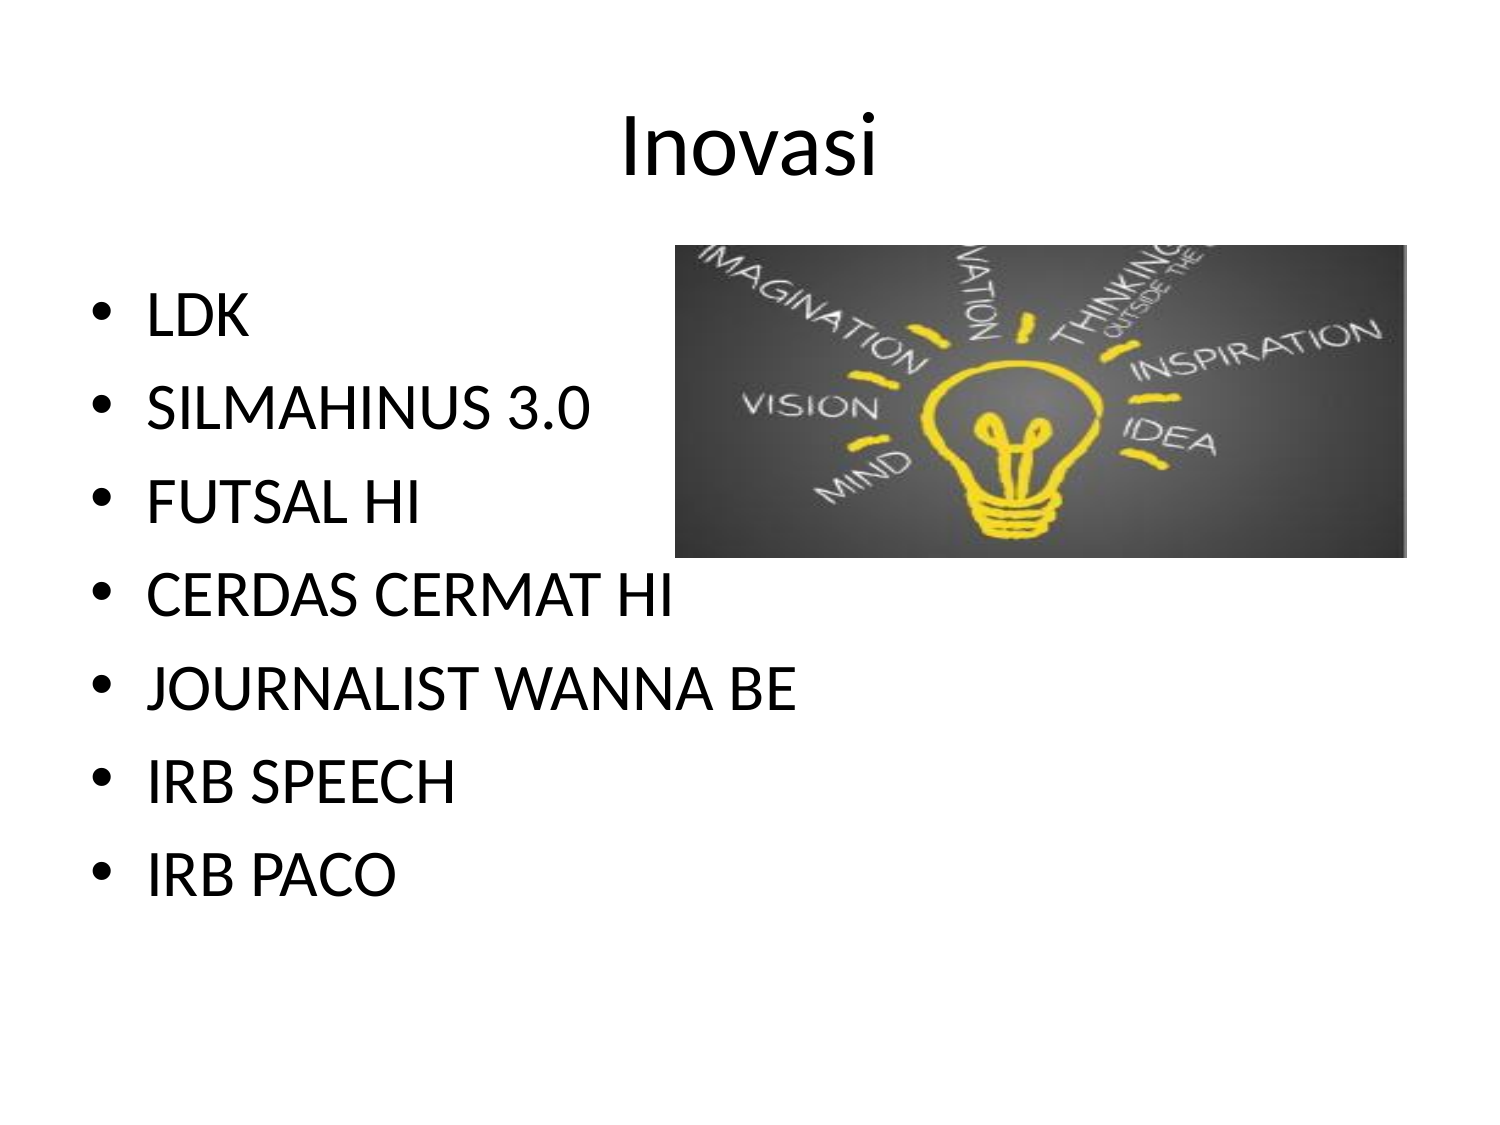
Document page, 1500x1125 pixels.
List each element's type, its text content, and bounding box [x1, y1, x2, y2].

list LDK SILMAHINUS 3.0 FUTSAL HI CERDAS CERMAT HI JOURNALIST WANNA BE IRB SPEECH IRB PACO [75, 262, 1425, 1005]
picture [674, 245, 1407, 559]
title Inovasi [75, 45, 1425, 233]
